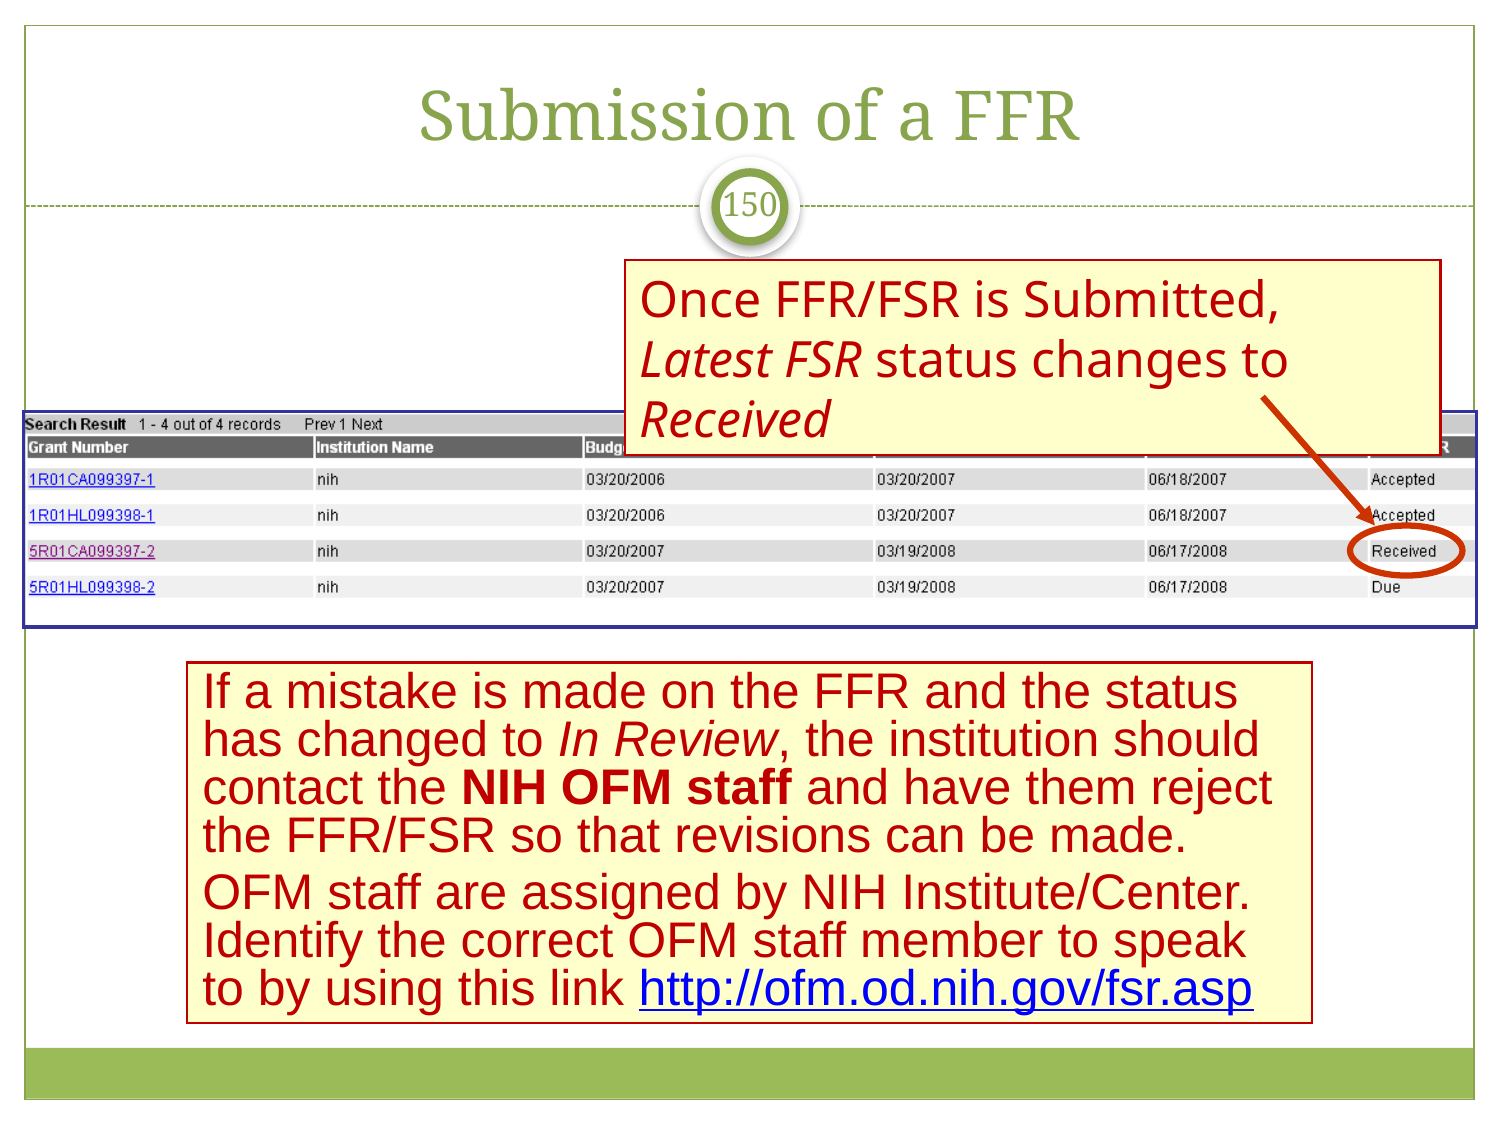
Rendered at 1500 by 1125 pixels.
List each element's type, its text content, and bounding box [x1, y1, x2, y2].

slide_number 150 [712, 170, 788, 243]
picture [24, 412, 1475, 626]
title Submission of a FFR [49, 37, 1450, 162]
text_box Once FFR/FSR is Submitted, Latest FSR status changes to Received [624, 260, 1441, 409]
text_box If a mistake is made on the FFR and the status has changed to In Review, the institution should contact the NIH OFM staff and have them reject the FFR/FSR so that revisions can be made. OFM staff are assigned by NIH Institute/Center. Identify the correct OFM staff member to speak to by using this link http://ofm.od.nih.gov/fsr.asp [187, 662, 1313, 1023]
